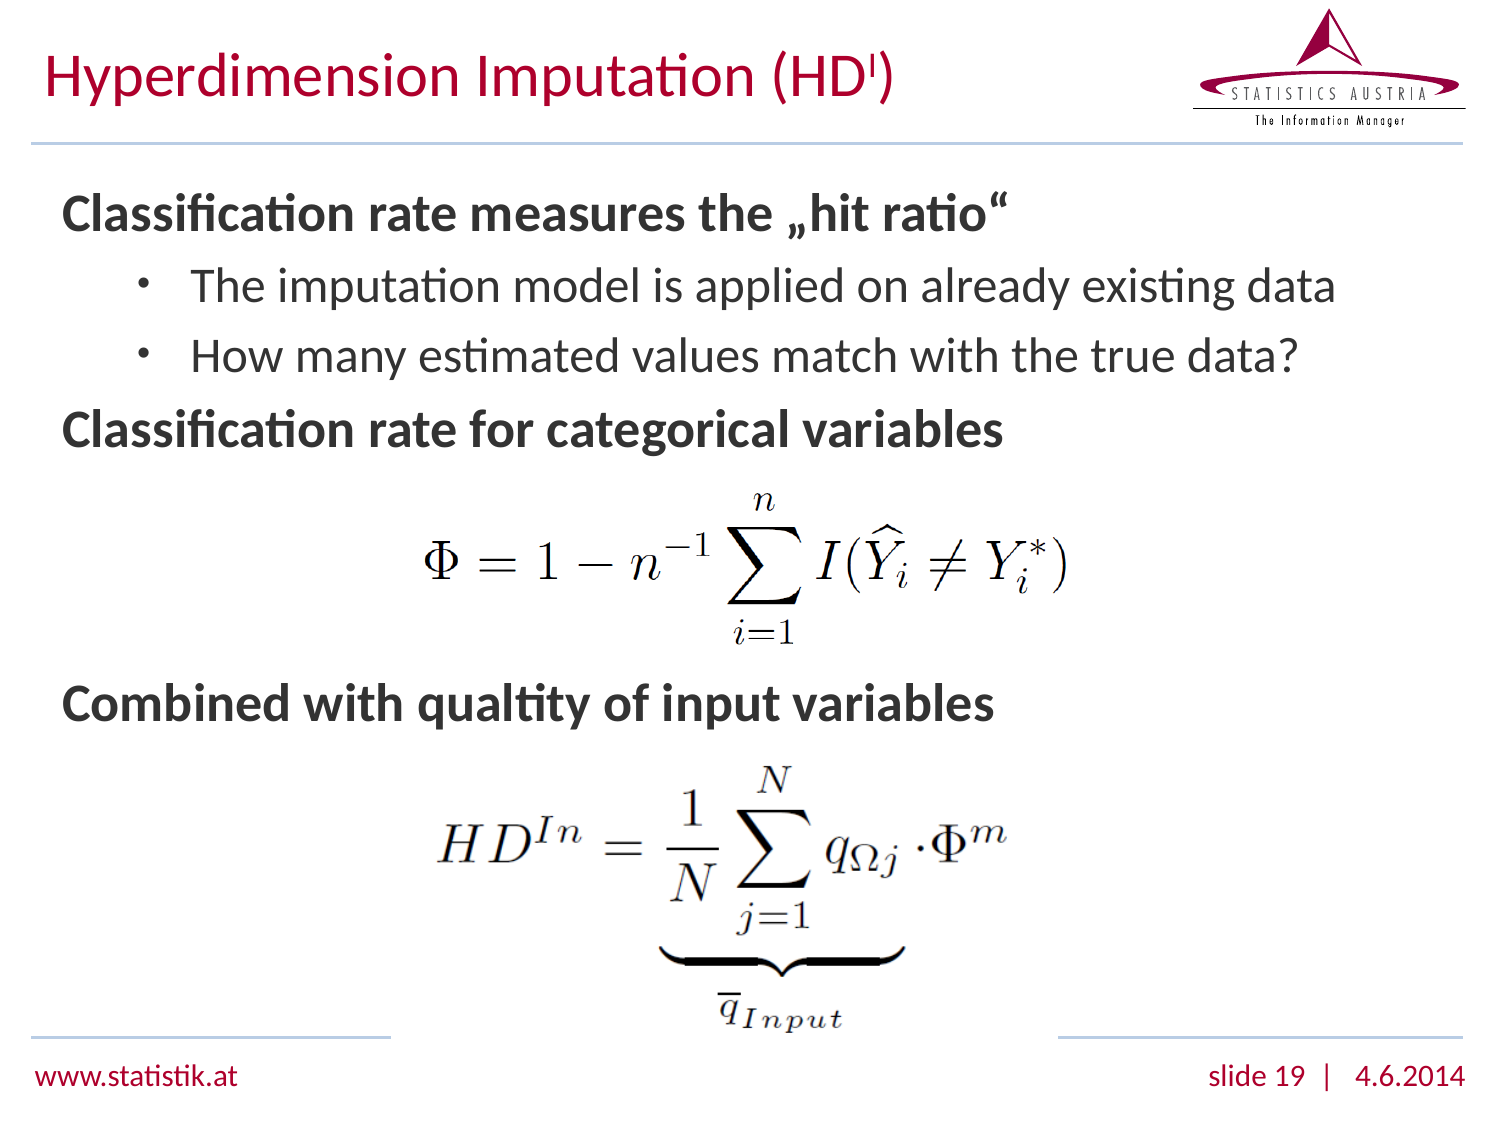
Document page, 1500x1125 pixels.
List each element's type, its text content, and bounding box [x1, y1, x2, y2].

picture [391, 703, 1058, 1050]
title Hyperdimension Imputation (HDI) [29, 37, 1174, 118]
text_box Classification rate measures the „hit ratio“ The imputation model is applied on already existing data How many estimated values match with the true data? Classification rate for categorical variables Combined with qualtity of input variables [0, 169, 1447, 1012]
picture [371, 474, 1093, 658]
